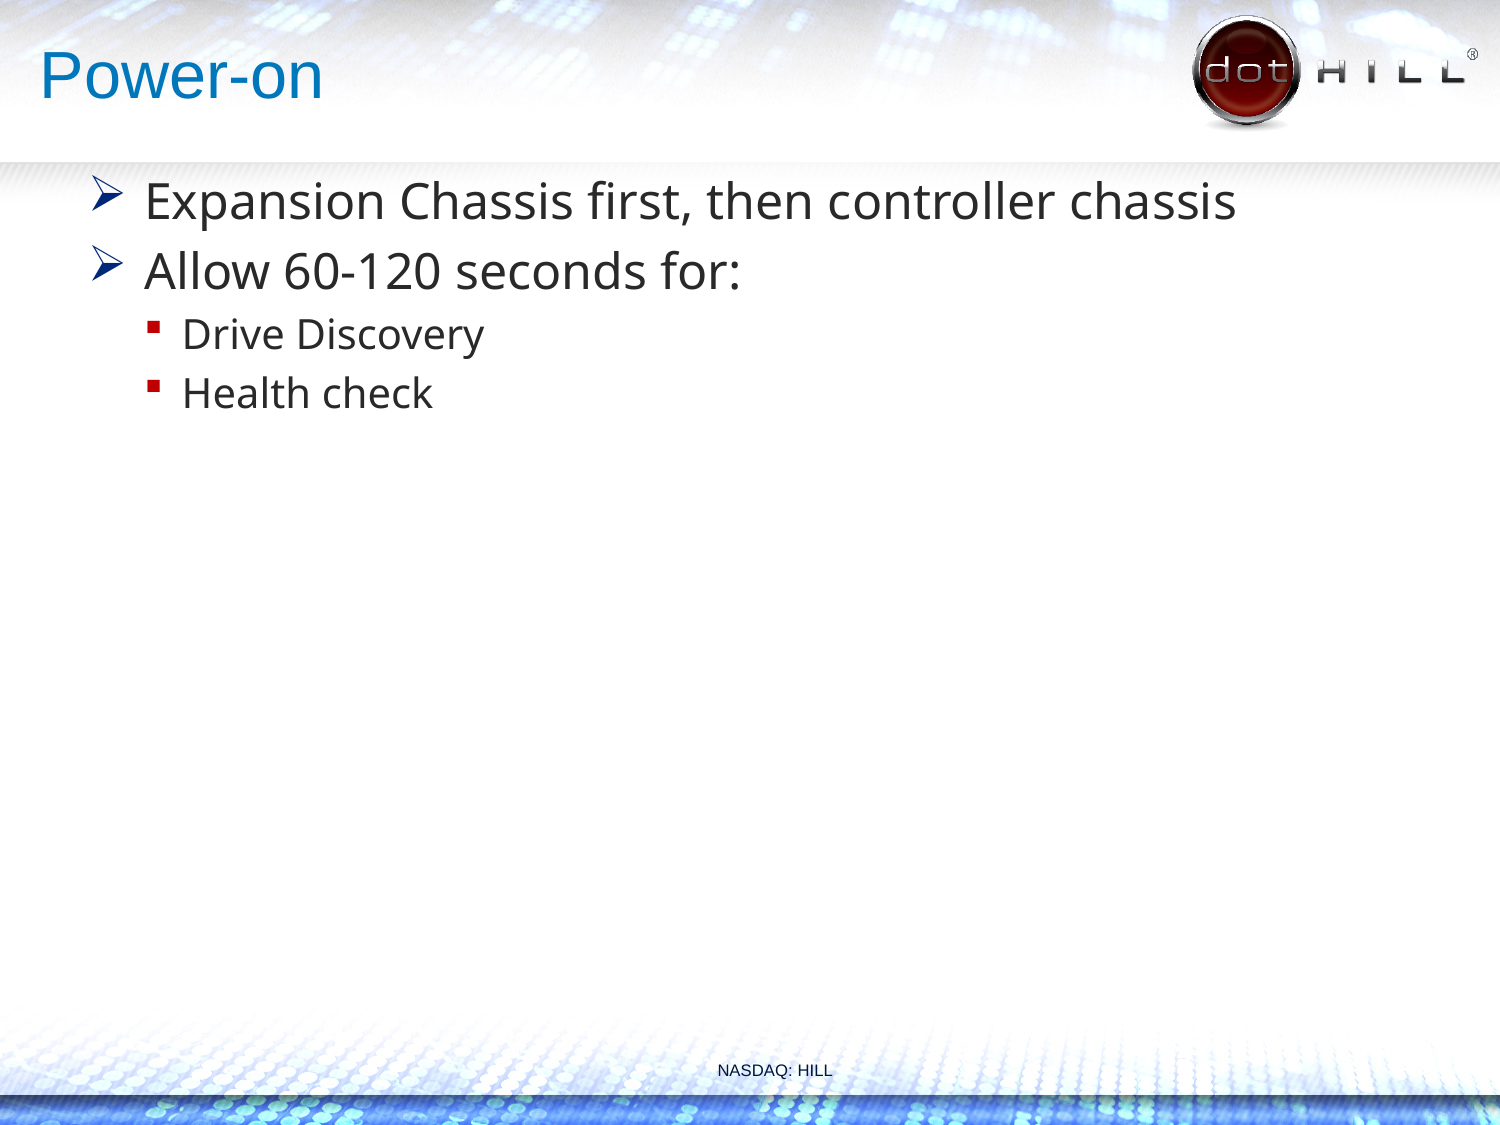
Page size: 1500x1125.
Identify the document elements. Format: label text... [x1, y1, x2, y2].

title Power-on [24, 24, 1146, 121]
text_box Expansion Chassis first, then controller chassis Allow 60-120 seconds for: Drive Discovery Health check [73, 162, 1340, 970]
picture [0, 0, 1500, 1125]
